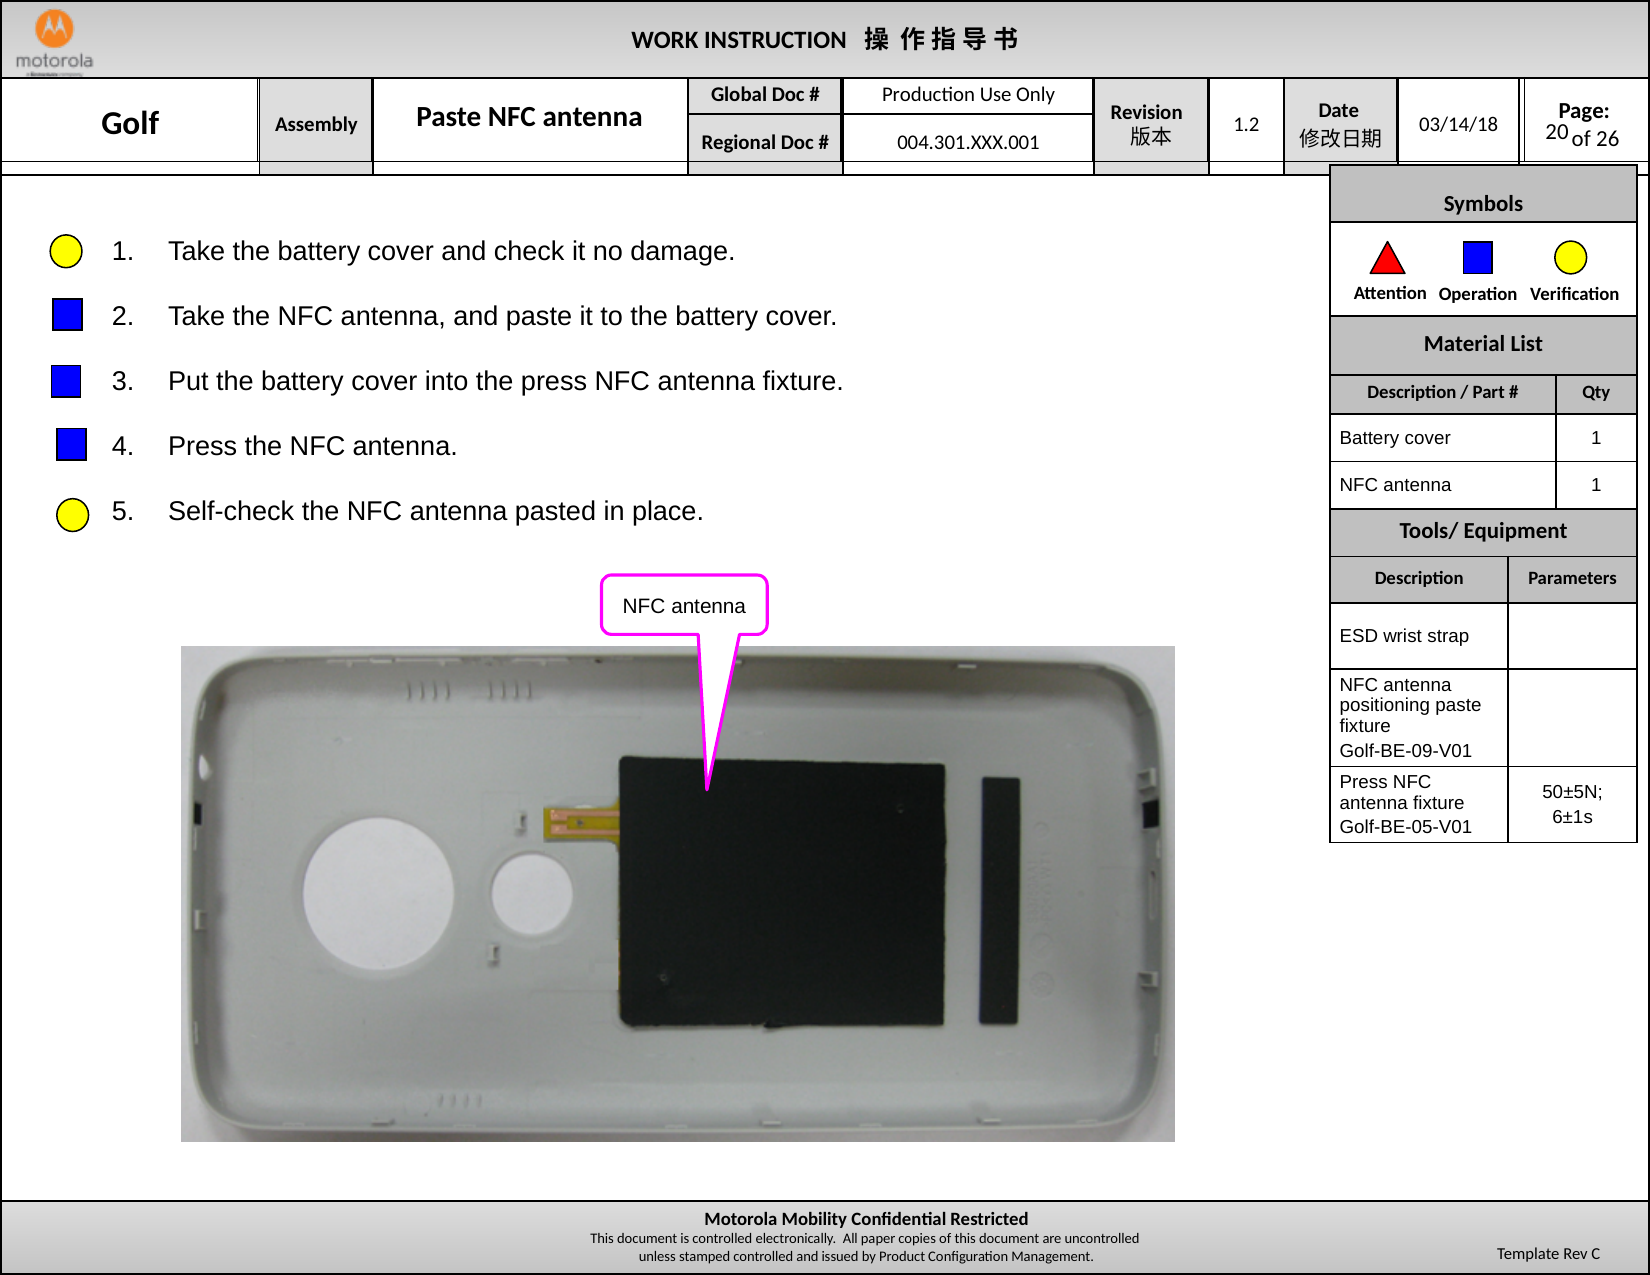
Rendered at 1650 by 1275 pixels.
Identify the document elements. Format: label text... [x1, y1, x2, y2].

table_cell [1509, 604, 1636, 668]
table_cell Parameters [1509, 557, 1636, 602]
text_box [51, 365, 81, 397]
table_header Symbols [1331, 166, 1636, 221]
text_box [52, 298, 83, 331]
table_cell ESD wrist strap [1331, 604, 1507, 668]
table_header [1208, 78, 1284, 161]
table_cell 50±5N; 6±1s [1509, 767, 1636, 842]
table_cell [1331, 223, 1636, 315]
table_cell [1509, 670, 1636, 766]
table_cell 1 [1557, 462, 1636, 508]
table_cell Battery cover [1331, 415, 1555, 461]
table_cell Tools/ Equipment [1331, 510, 1636, 556]
table_cell Qty [1557, 376, 1636, 413]
table_header [1397, 78, 1524, 161]
table_cell Material List [1331, 317, 1636, 374]
table_header [688, 78, 840, 161]
text_box [56, 498, 89, 532]
table_header [1285, 78, 1396, 161]
table_header [1, 78, 257, 161]
table_cell NFC antenna [1331, 462, 1555, 508]
table_cell Description / Part # [1331, 376, 1555, 413]
picture [0, 0, 109, 77]
table_cell 1 [1557, 415, 1636, 461]
table_cell Description [1331, 557, 1507, 602]
table_header [258, 78, 371, 161]
picture [180, 645, 1176, 1142]
table_header [842, 78, 1092, 161]
text_box NFC antenna [601, 574, 768, 644]
table_cell NFC antenna positioning paste fixture Golf-BE-09-V01 [1331, 670, 1507, 766]
text_box Take the battery cover and check it no damage. Take the NFC antenna, and paste it to the battery cover. Put the battery cover into the press NFC antenna fixture. Press the NFC antenna. Self-check the NFC antenna pasted in place. [96, 225, 1293, 537]
table_header Paste NFC antenna [372, 78, 687, 161]
table_header [1093, 78, 1207, 161]
table_cell Press NFC antenna fixture Golf-BE-05-V01 [1331, 767, 1507, 842]
table_header ‹#› [1525, 78, 1648, 161]
text_box [50, 234, 82, 268]
text_box [56, 428, 87, 460]
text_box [1334, 240, 1629, 309]
